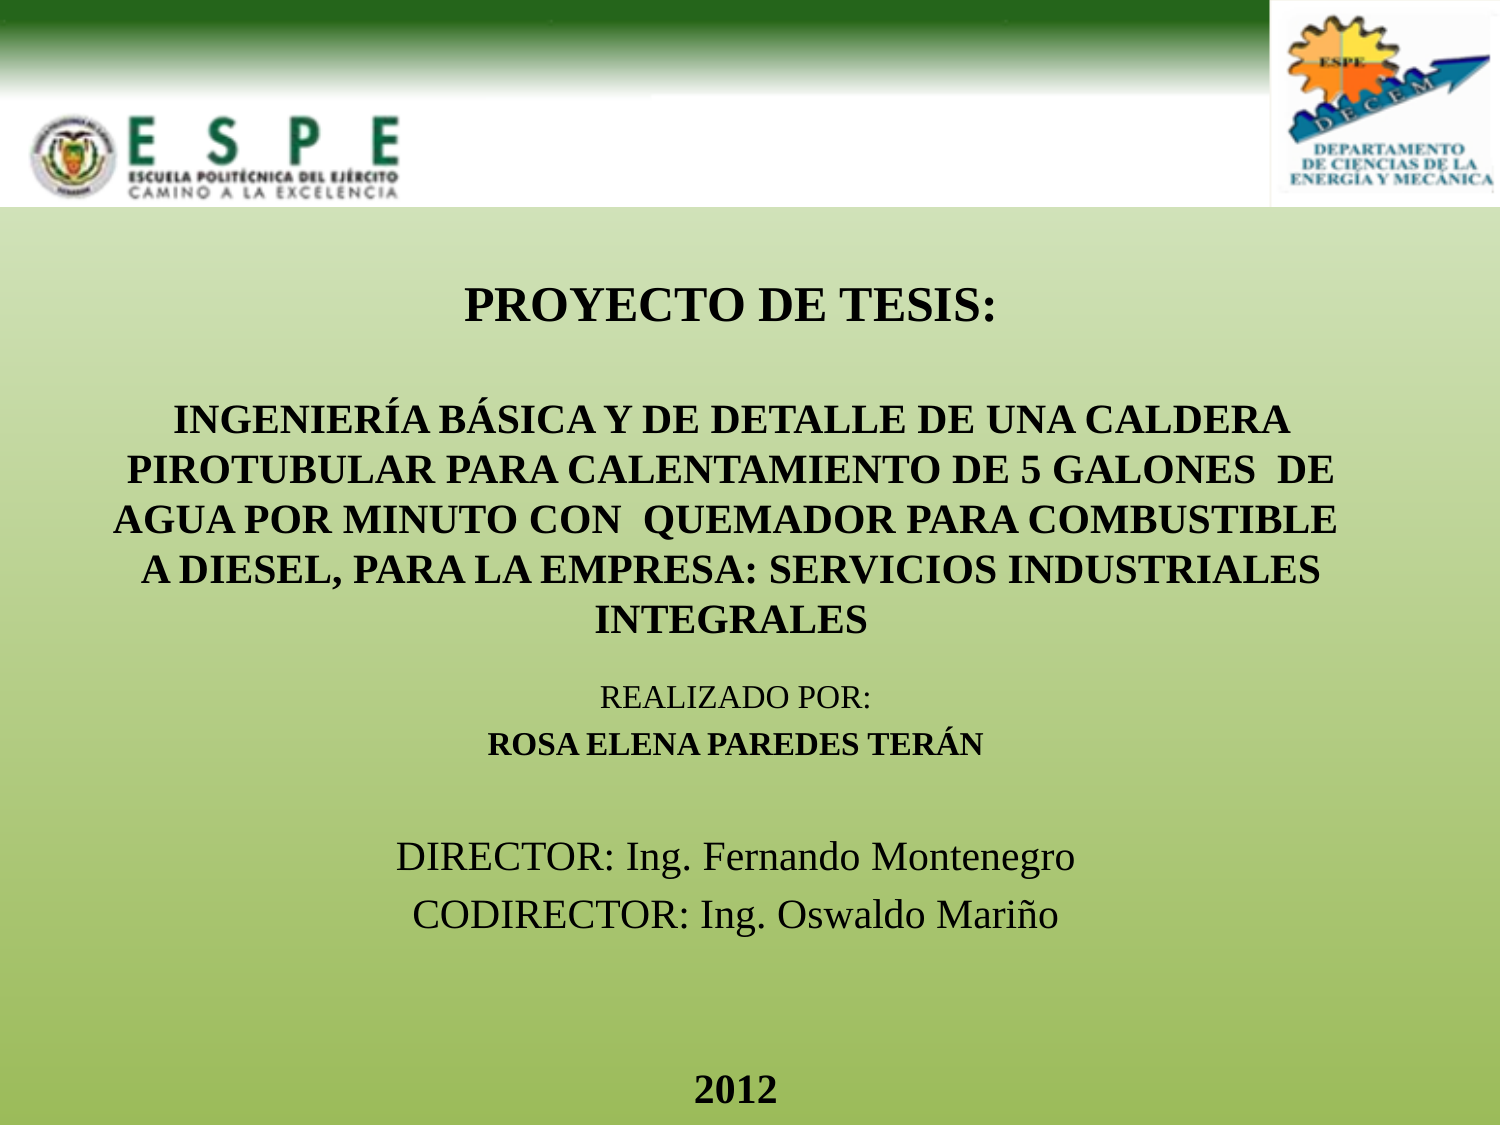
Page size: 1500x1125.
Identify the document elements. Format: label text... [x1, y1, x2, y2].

subtitle REALIZADO POR: ROSA ELENA PAREDES TERÁN DIRECTOR: Ing. Fernando Montenegro CODIRECTOR: Ing. Oswaldo Mariño 2012 [210, 667, 1261, 1020]
picture [0, 0, 1500, 207]
title PROYECTO DE TESIS: INGENIERÍA BÁSICA Y DE DETALLE DE UNA CALDERA PIROTUBULAR PARA CALENTAMIENTO DE 5 GALONES DE AGUA POR MINUTO CON QUEMADOR PARA COMBUSTIBLE A DIESEL, PARA LA EMPRESA: SERVICIOS INDUSTRIALES INTEGRALES [93, 216, 1369, 727]
